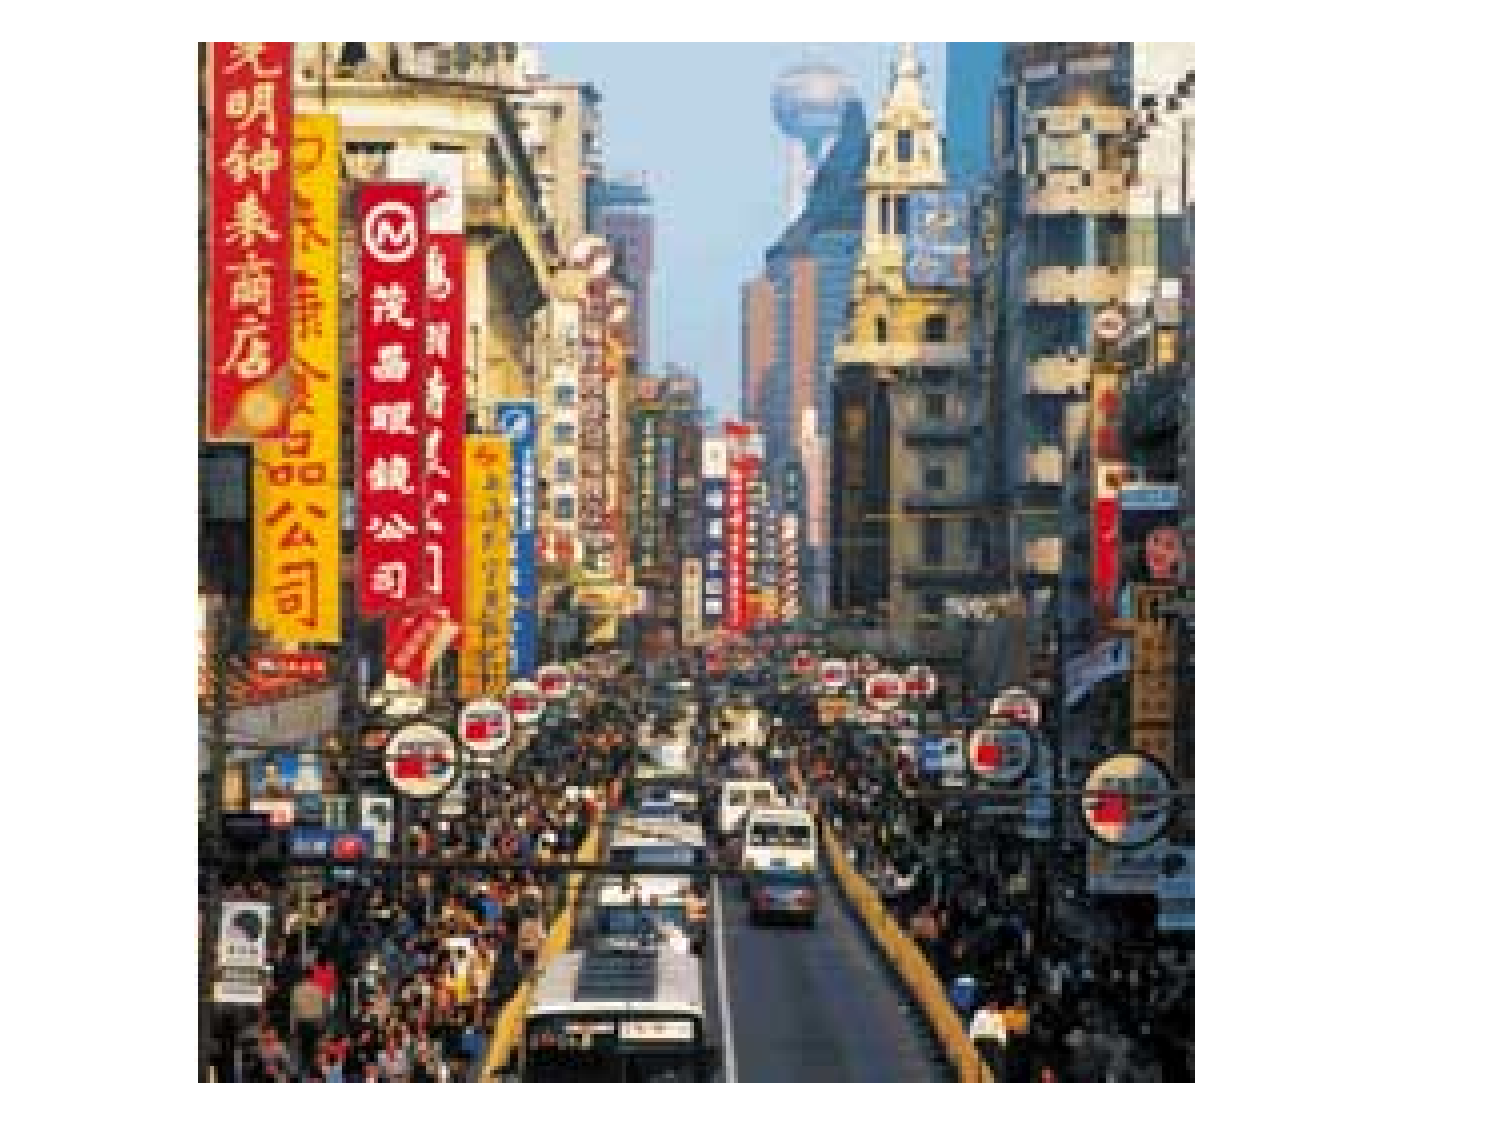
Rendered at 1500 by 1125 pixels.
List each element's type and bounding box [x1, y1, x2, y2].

picture [194, 42, 1195, 1083]
